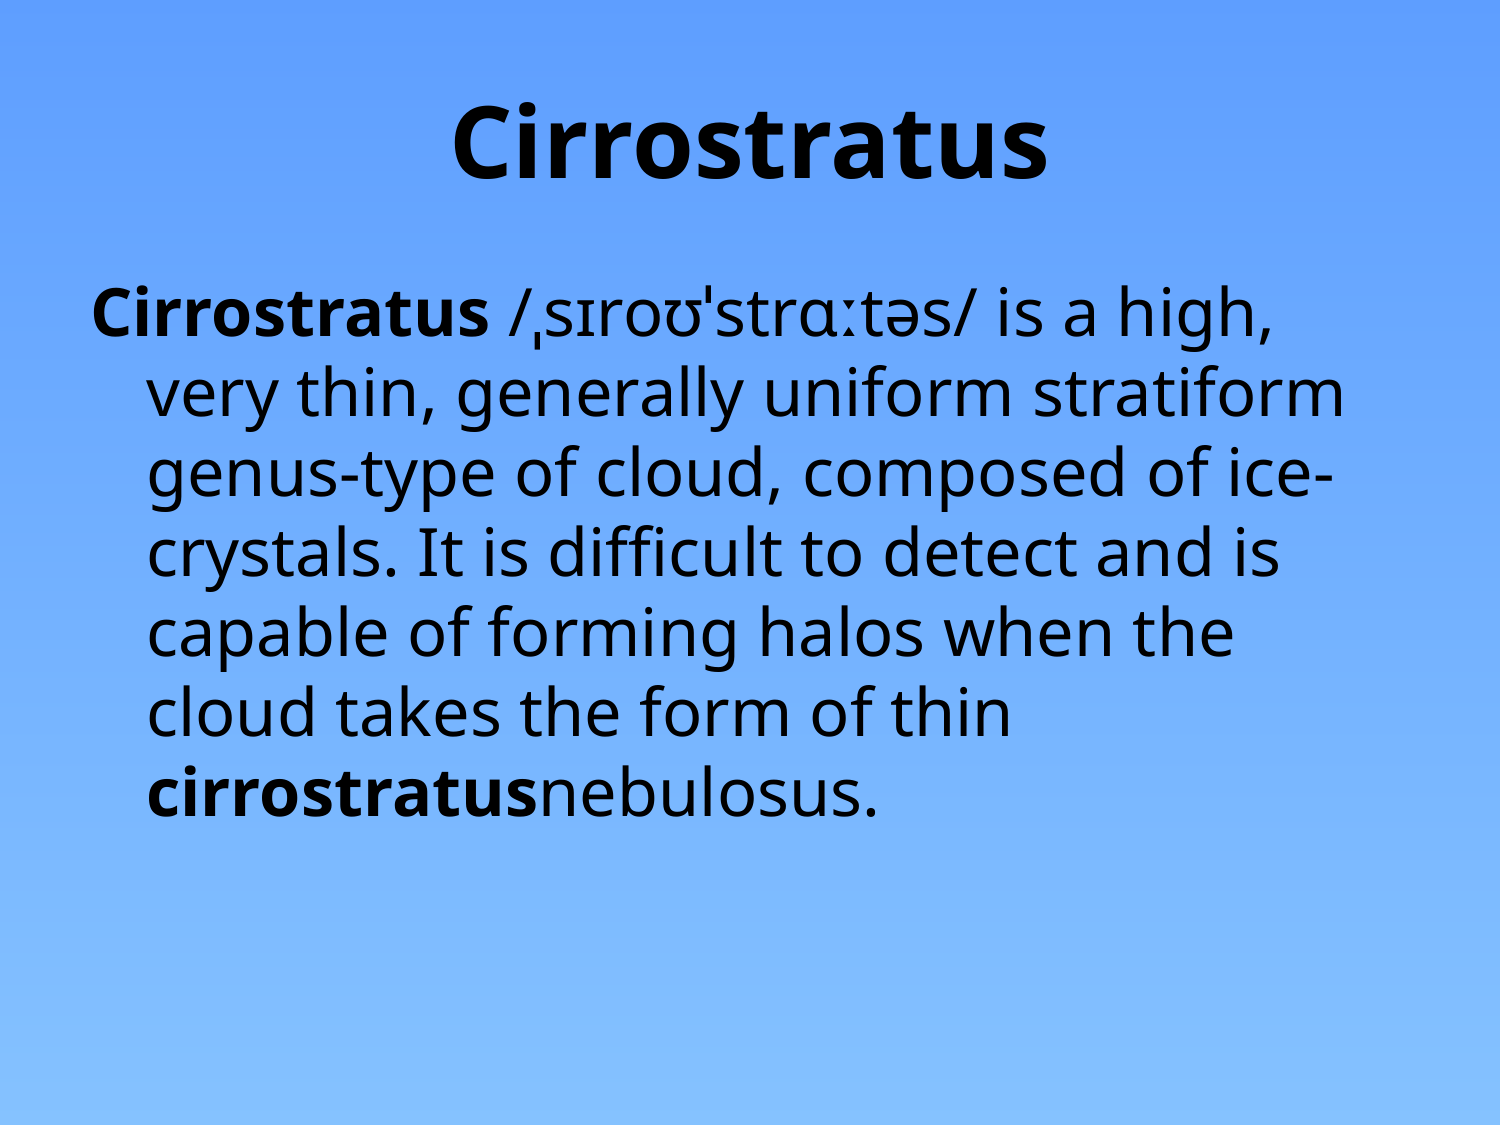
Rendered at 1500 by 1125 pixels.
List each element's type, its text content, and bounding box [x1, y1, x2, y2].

title Cirrostratus [75, 45, 1425, 233]
list Cirrostratus /ˌsɪroʊˈstrɑːtəs/ is a high, very thin, generally uniform stratiform genus-type of cloud, composed of ice-crystals. It is difficult to detect and is capable of forming halos when the cloud takes the form of thin cirrostratusnebulosus. [75, 262, 1425, 1005]
